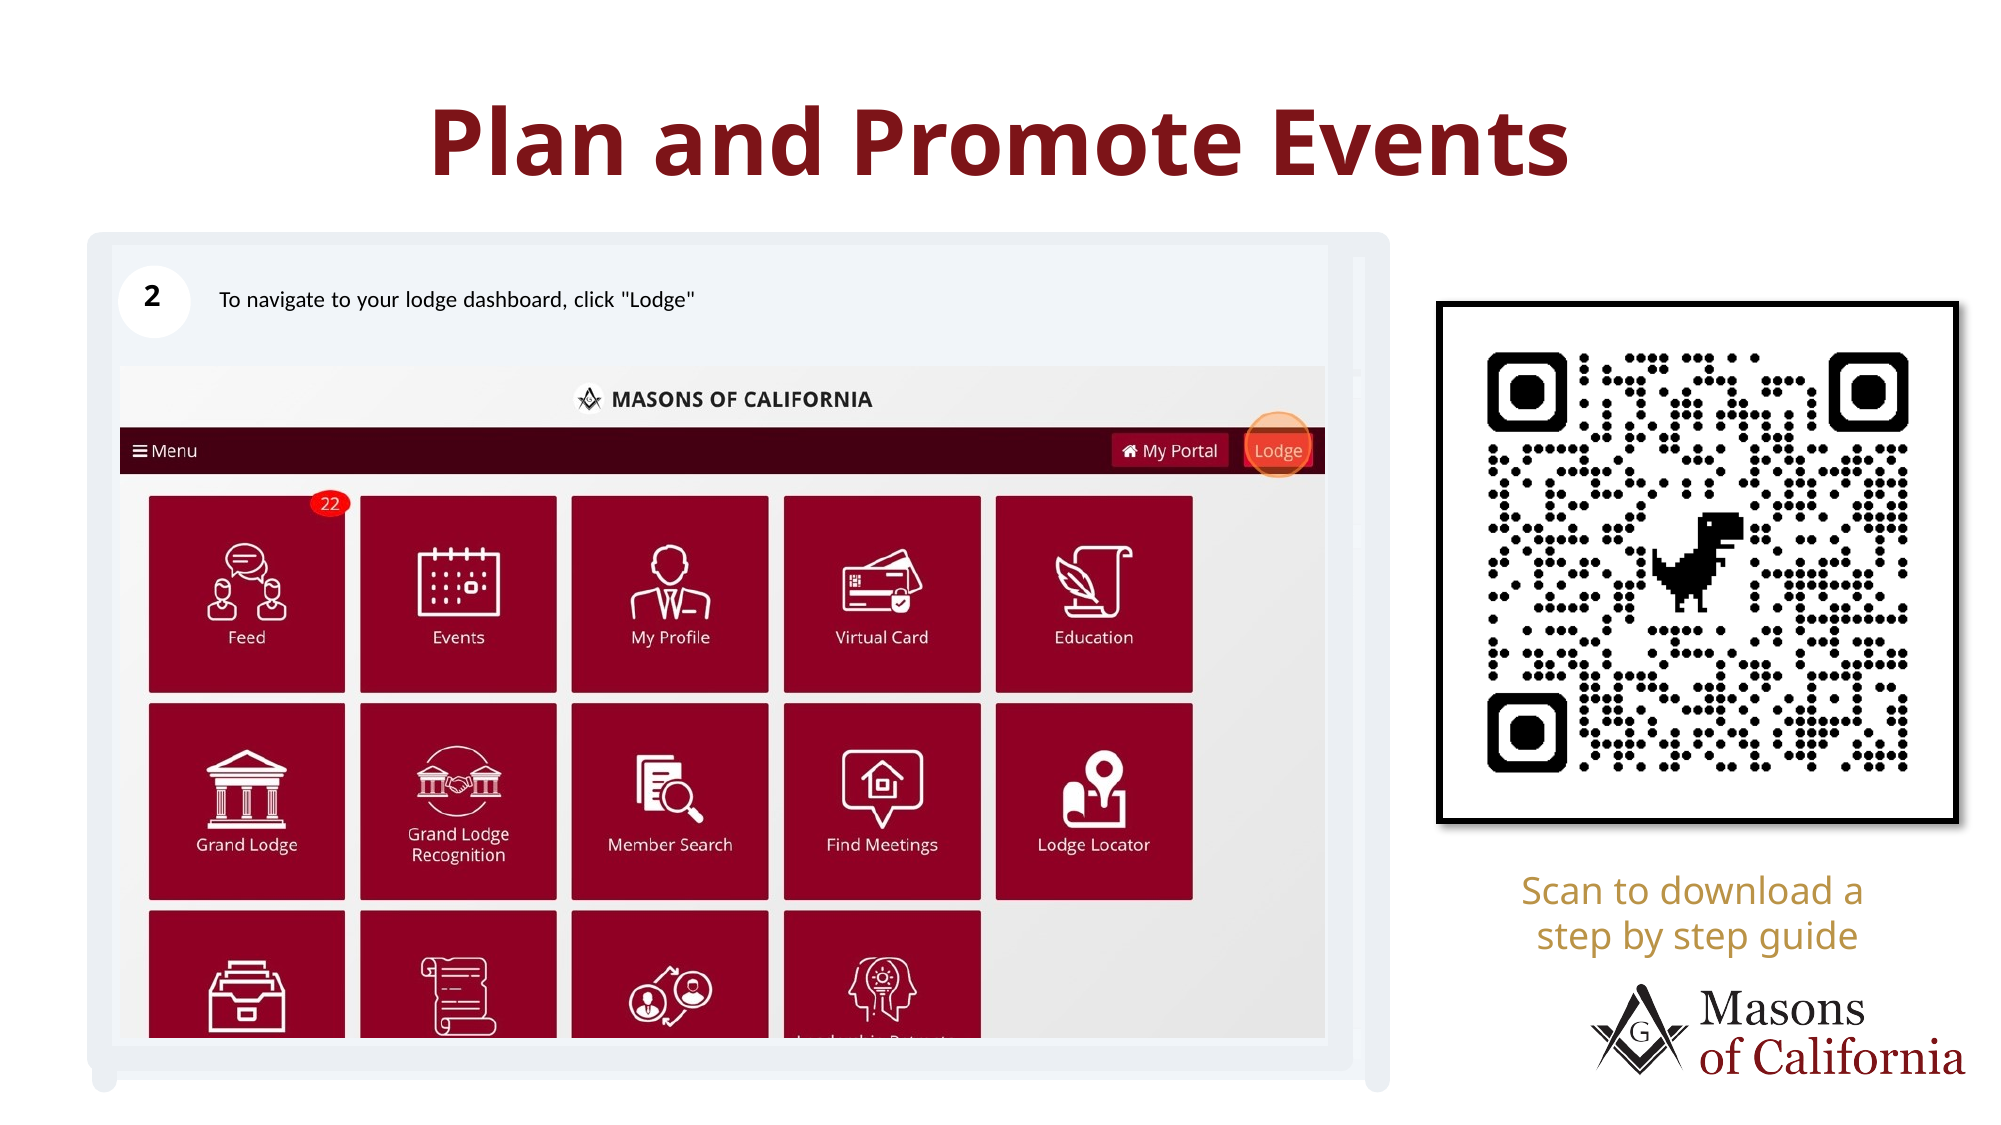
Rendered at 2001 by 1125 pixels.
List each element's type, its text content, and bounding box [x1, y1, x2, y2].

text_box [103, 244, 1378, 1081]
title Plan and Promote Events [99, 45, 1900, 233]
picture [1590, 983, 1966, 1089]
text_box Scan to download a step by step guide [1395, 859, 2000, 965]
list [1442, 306, 1954, 818]
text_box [99, 244, 1341, 1059]
